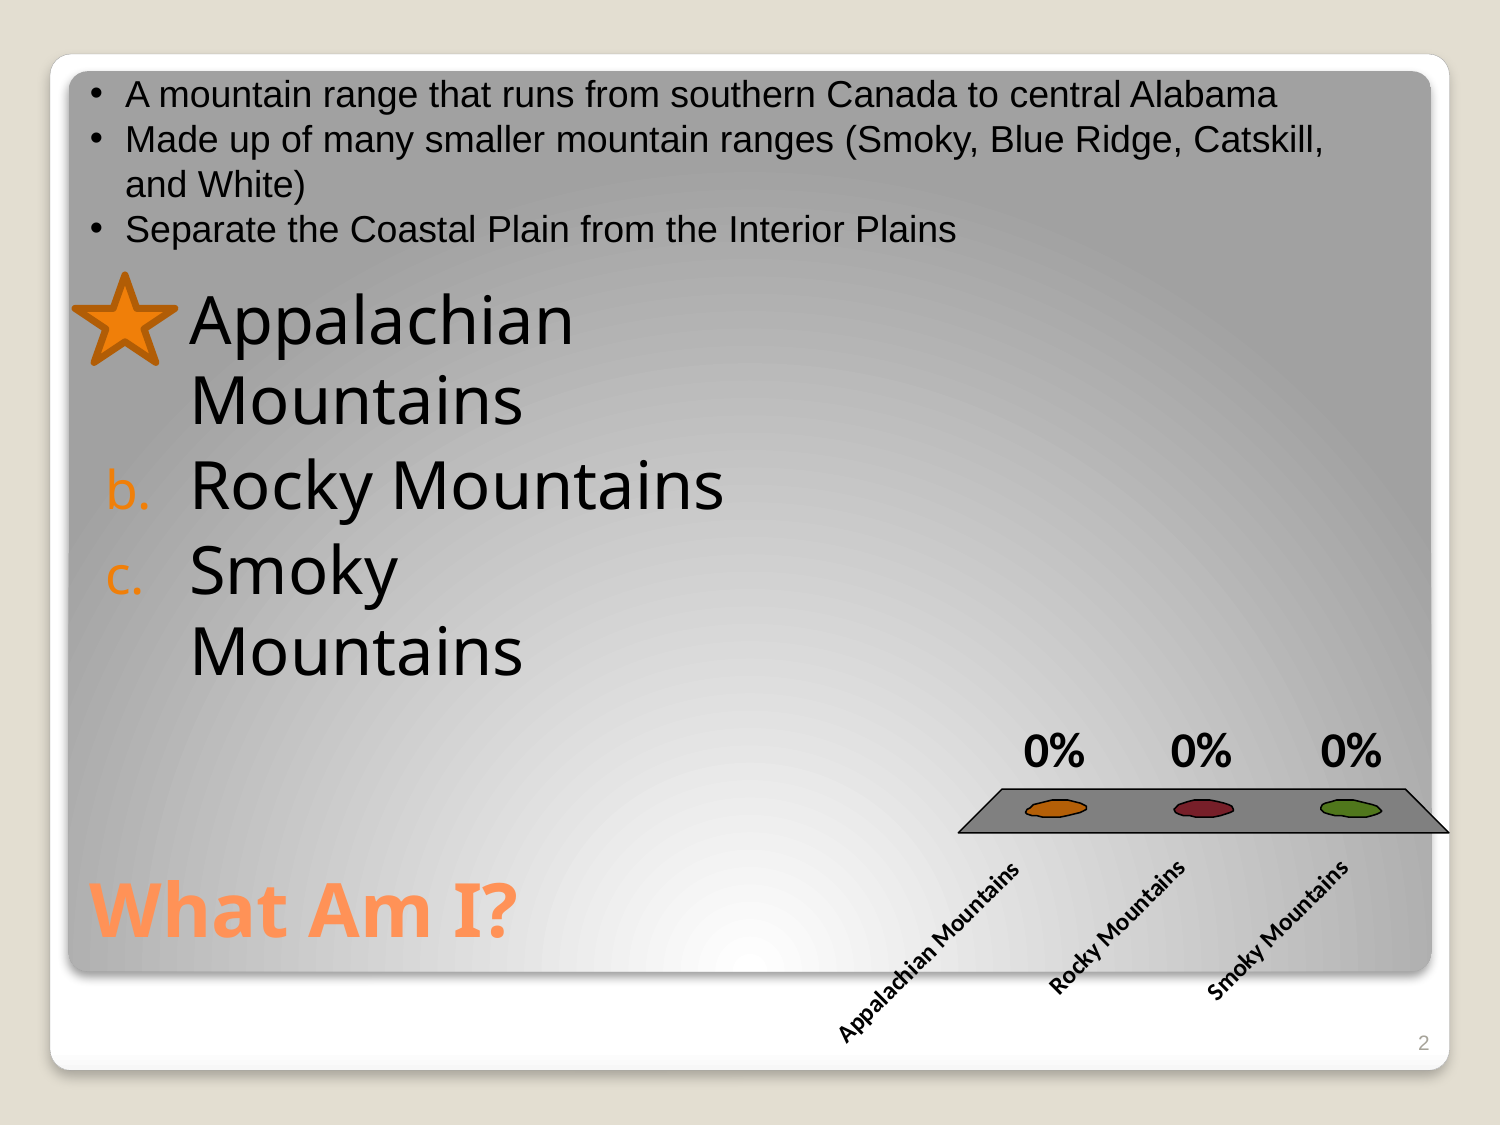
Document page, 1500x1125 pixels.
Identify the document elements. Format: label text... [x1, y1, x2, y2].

text_box [71, 271, 179, 366]
list Appalachian Mountains Rocky Mountains Smoky Mountains [75, 262, 739, 950]
title What Am I? [75, 950, 732, 960]
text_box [739, 262, 1490, 1107]
text_box A mountain range that runs from southern Canada to central Alabama Made up of many smaller mountain ranges (Smoky, Blue Ridge, Catskill, and White) Separate the Coastal Plain from the Interior Plains [74, 62, 1363, 258]
